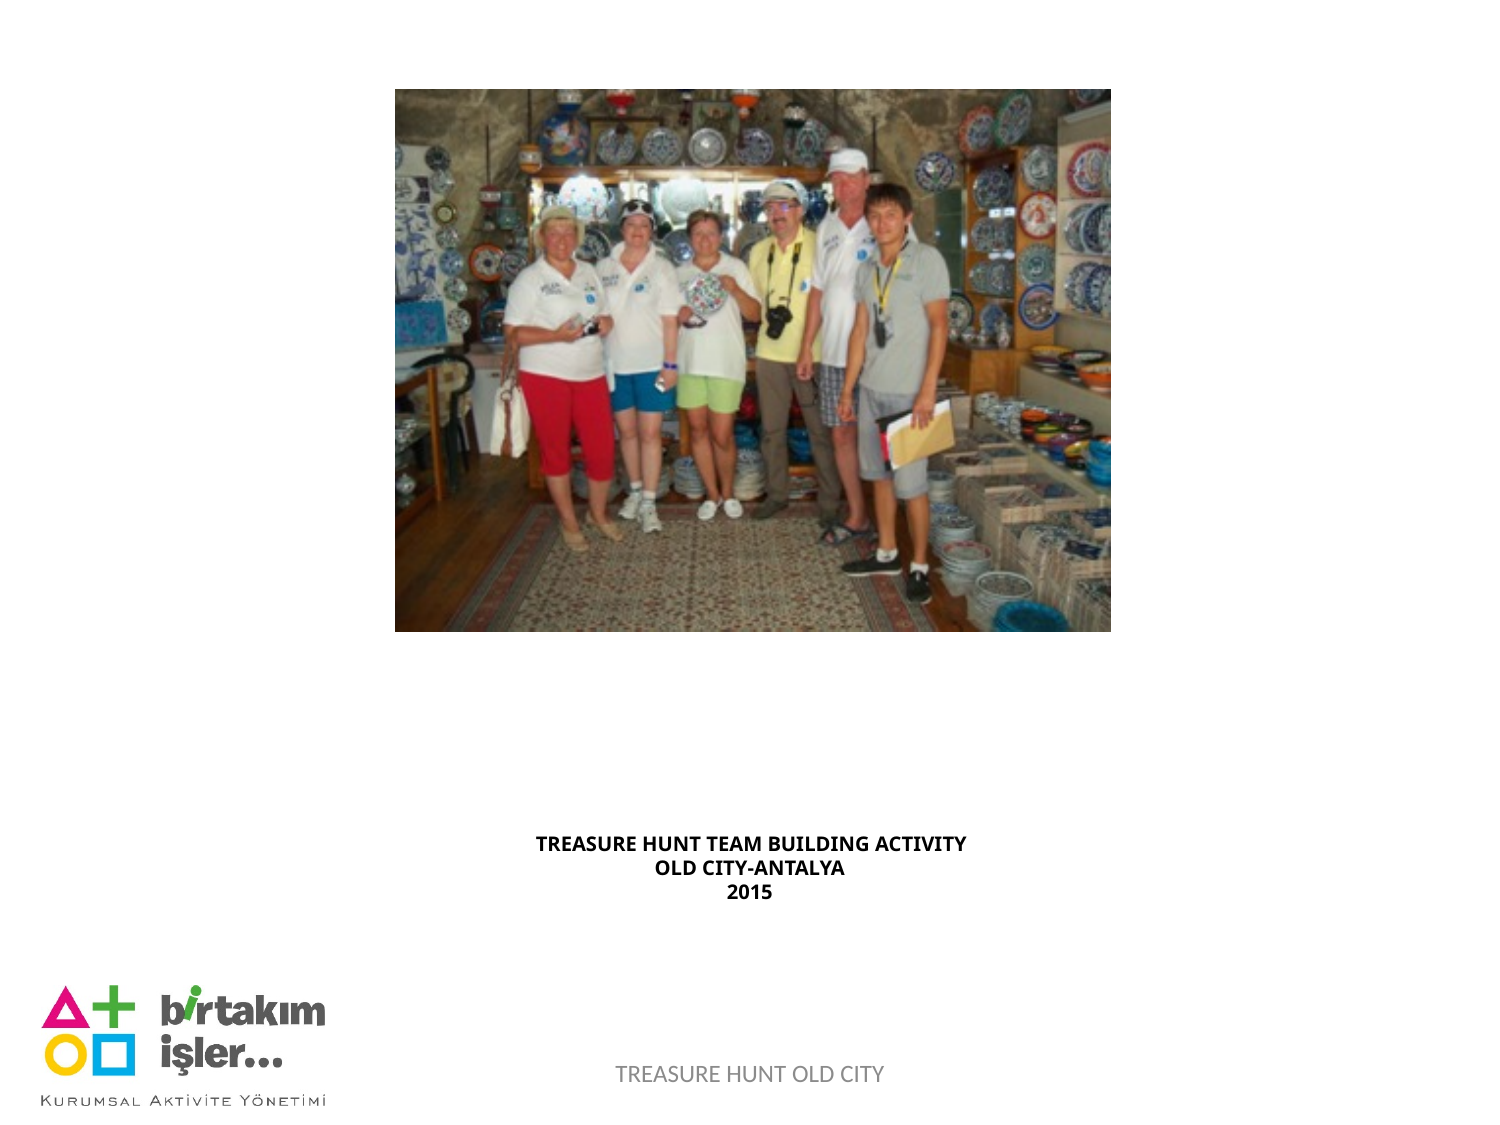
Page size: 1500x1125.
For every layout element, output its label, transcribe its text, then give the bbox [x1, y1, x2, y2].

picture [395, 89, 1111, 632]
title TREASURE HUNT TEAM BUILDING ACTIVITY OLD CITY-ANTALYA 2015 [135, 763, 1365, 988]
picture [41, 985, 326, 1107]
footer TREASURE HUNT OLD CITY [512, 1042, 988, 1103]
